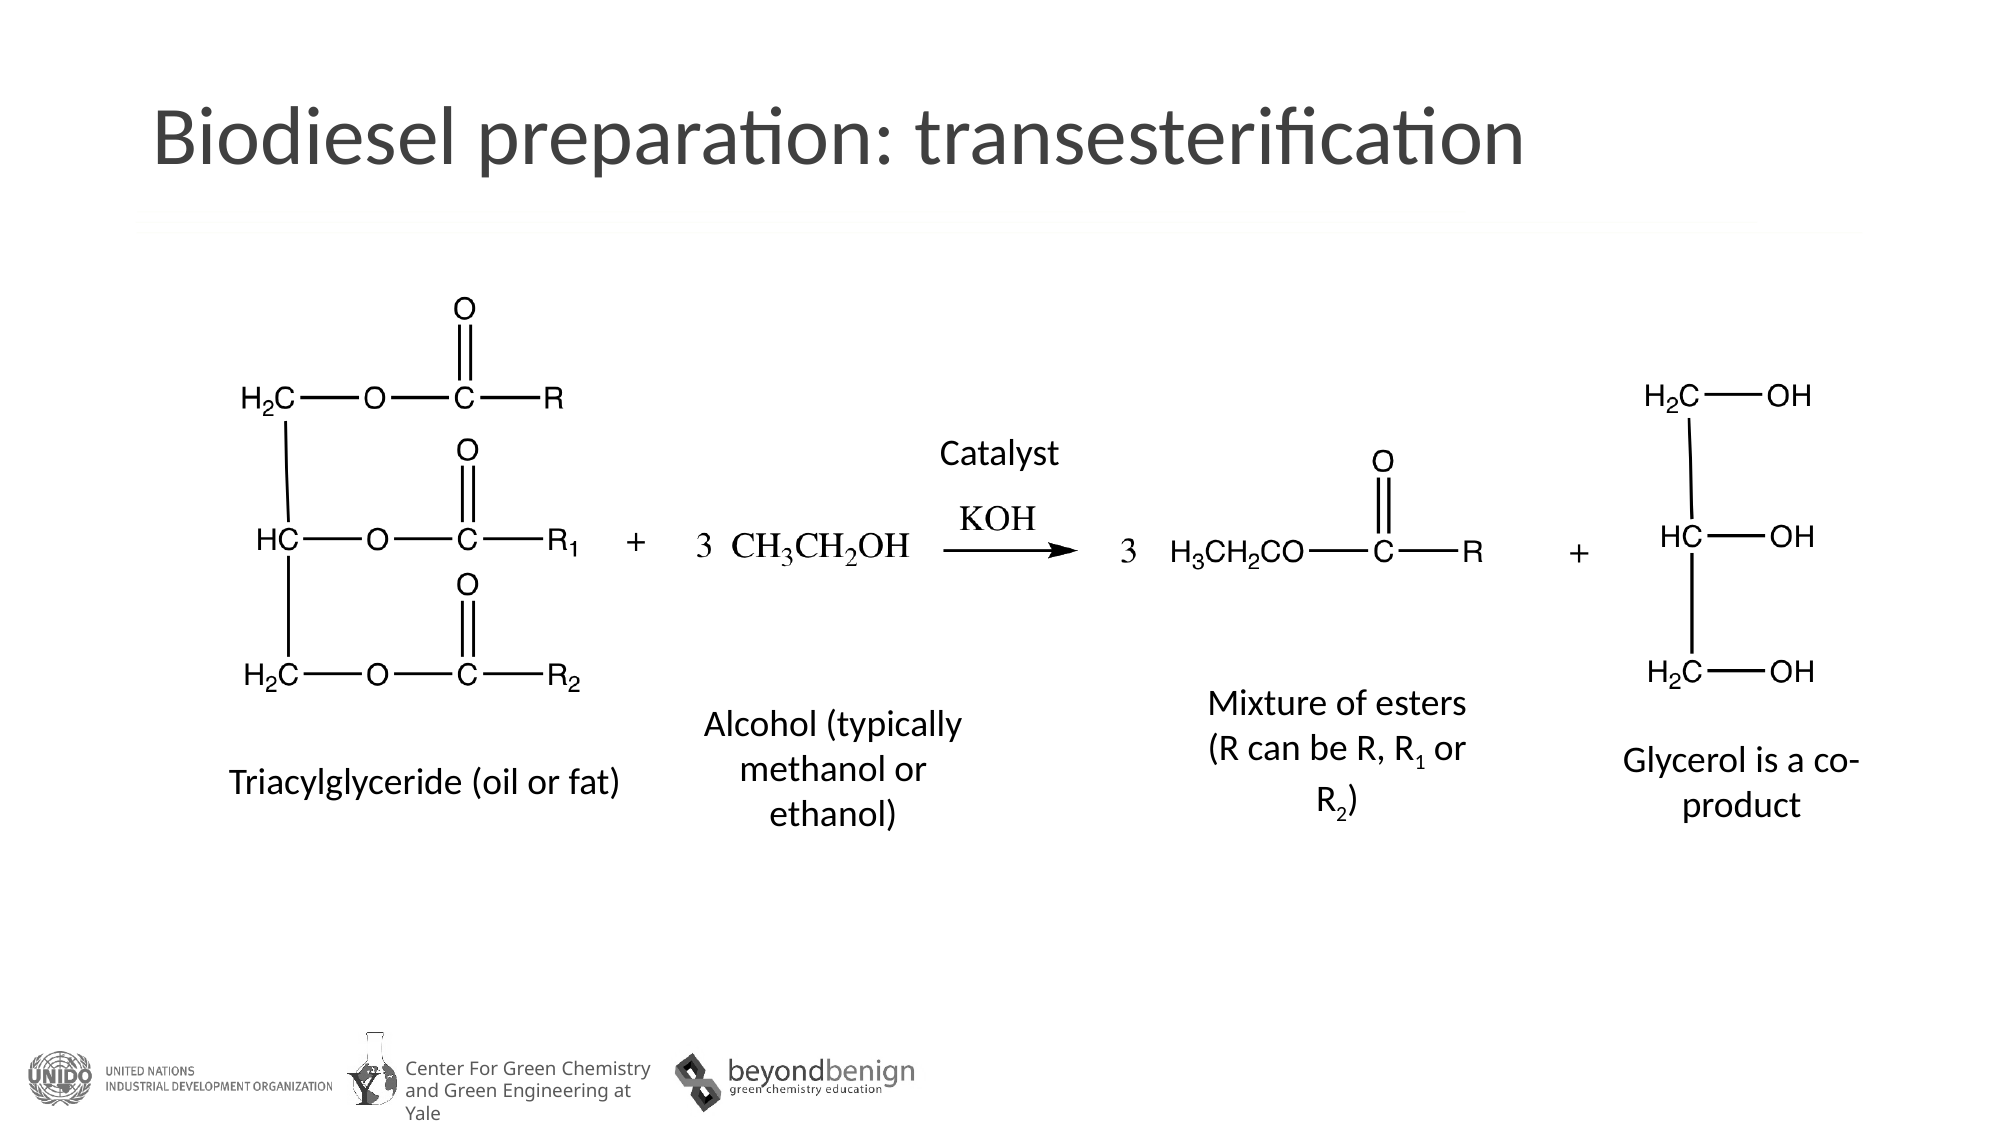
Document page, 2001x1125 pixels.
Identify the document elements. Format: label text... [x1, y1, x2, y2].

text_box Glycerol is a co-product [1592, 727, 1891, 832]
text_box Alcohol (typically methanol or ethanol) [666, 714, 1000, 841]
text_box Mixture of esters (R can be R, R1 or R2) [1188, 714, 1487, 833]
text_box Triacylglyceride (oil or fat) [214, 749, 636, 810]
title Biodiesel preparation: transesterification [137, 28, 1863, 247]
picture [234, 290, 1821, 714]
